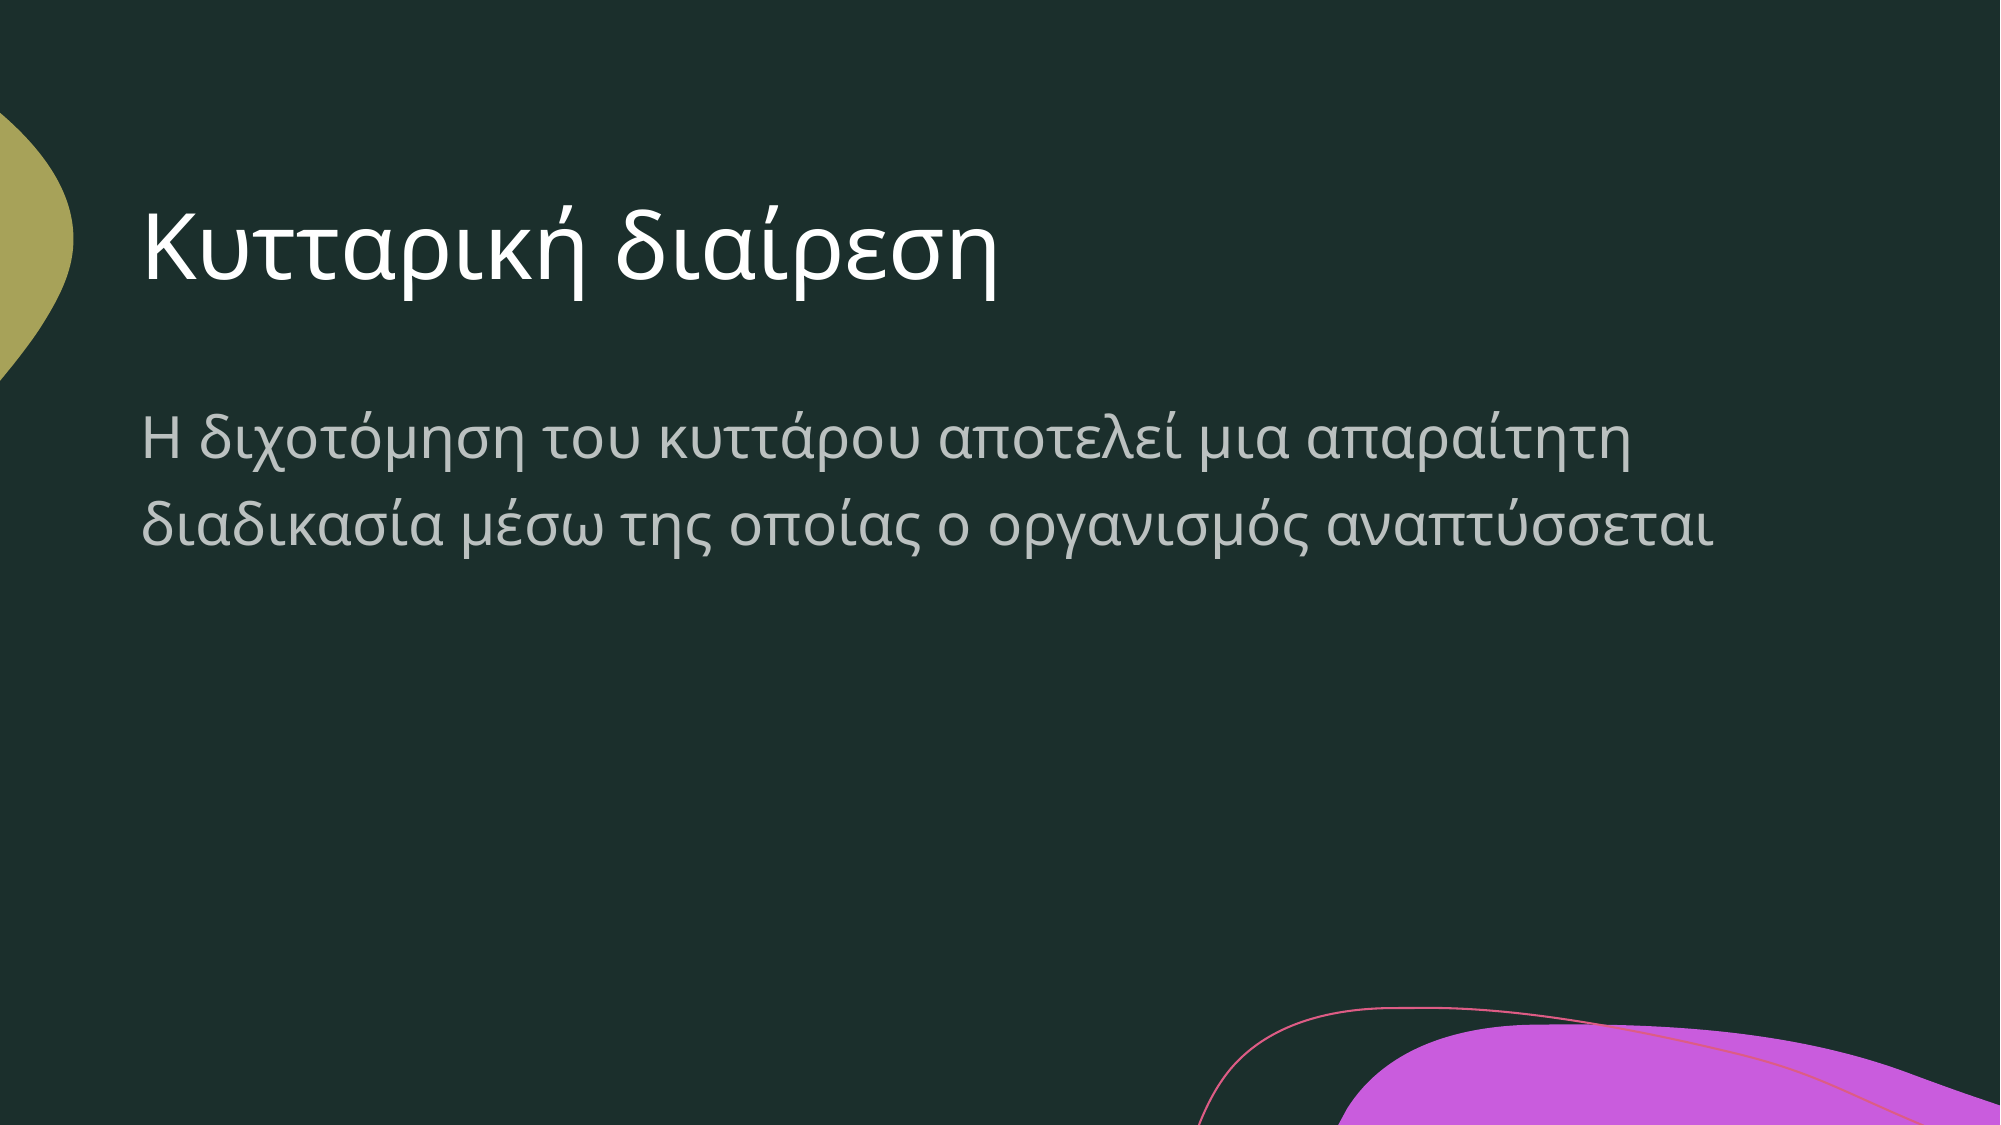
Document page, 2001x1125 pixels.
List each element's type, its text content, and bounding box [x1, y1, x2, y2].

list Η διχοτόμηση του κυττάρου αποτελεί μια απαραίτητη διαδικασία μέσω της οποίας ο οργανισμός αναπτύσσεται [125, 375, 1875, 1002]
title Κυτταρική διαίρεση [125, 125, 1875, 375]
